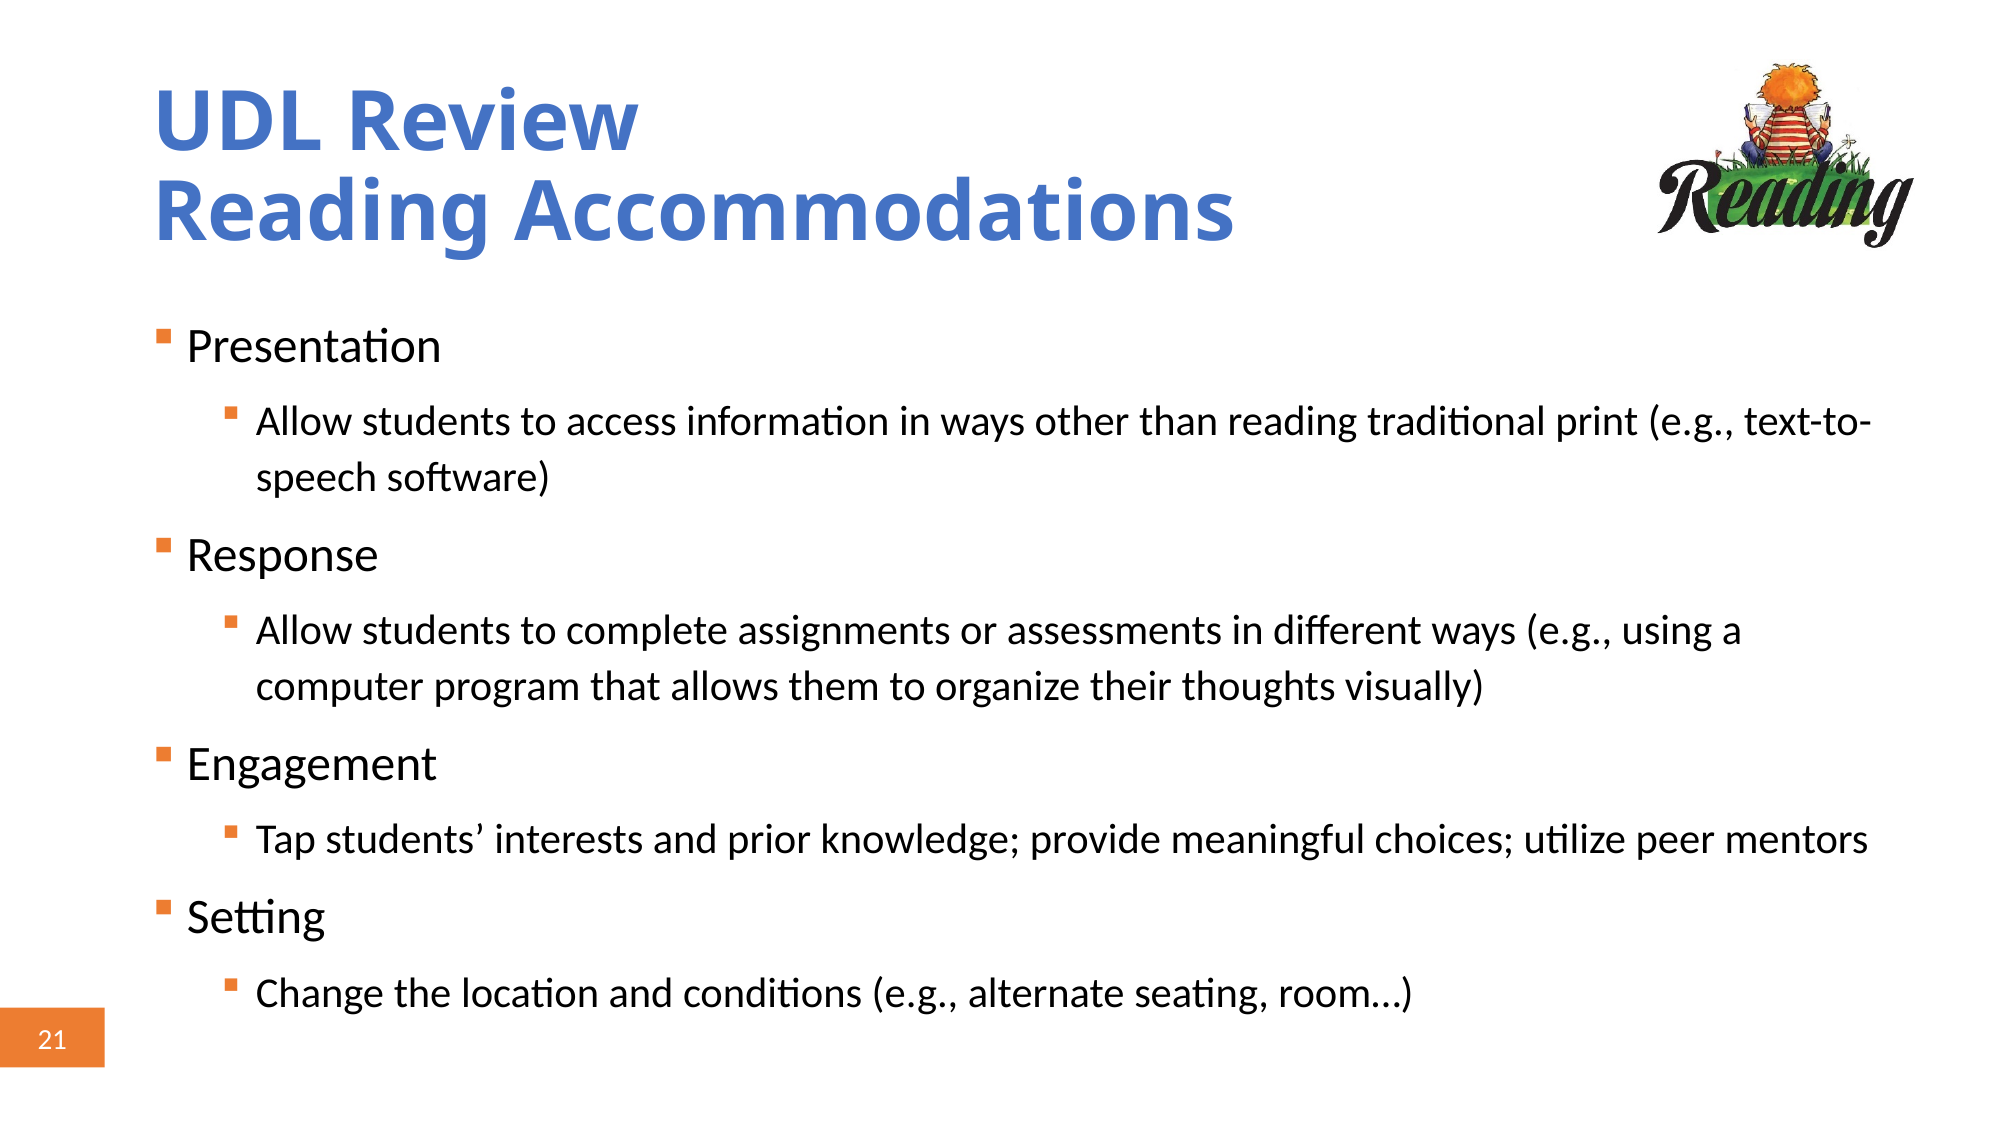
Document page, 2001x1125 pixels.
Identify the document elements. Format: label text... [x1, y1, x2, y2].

picture [1657, 59, 1930, 251]
title UDL Review Reading Accommodations [134, 57, 1632, 280]
list Presentation Allow students to access information in ways other than reading traditional print (e.g., text-to-speech software) Response Allow students to complete assignments or assessments in different ways (e.g., using a computer program that allows them to organize their thoughts visually) Engagement Tap students’ interests and prior knowledge; provide meaningful choices; utilize peer mentors Setting Change the location and conditions (e.g., alternate seating, room…) [137, 299, 1899, 1080]
